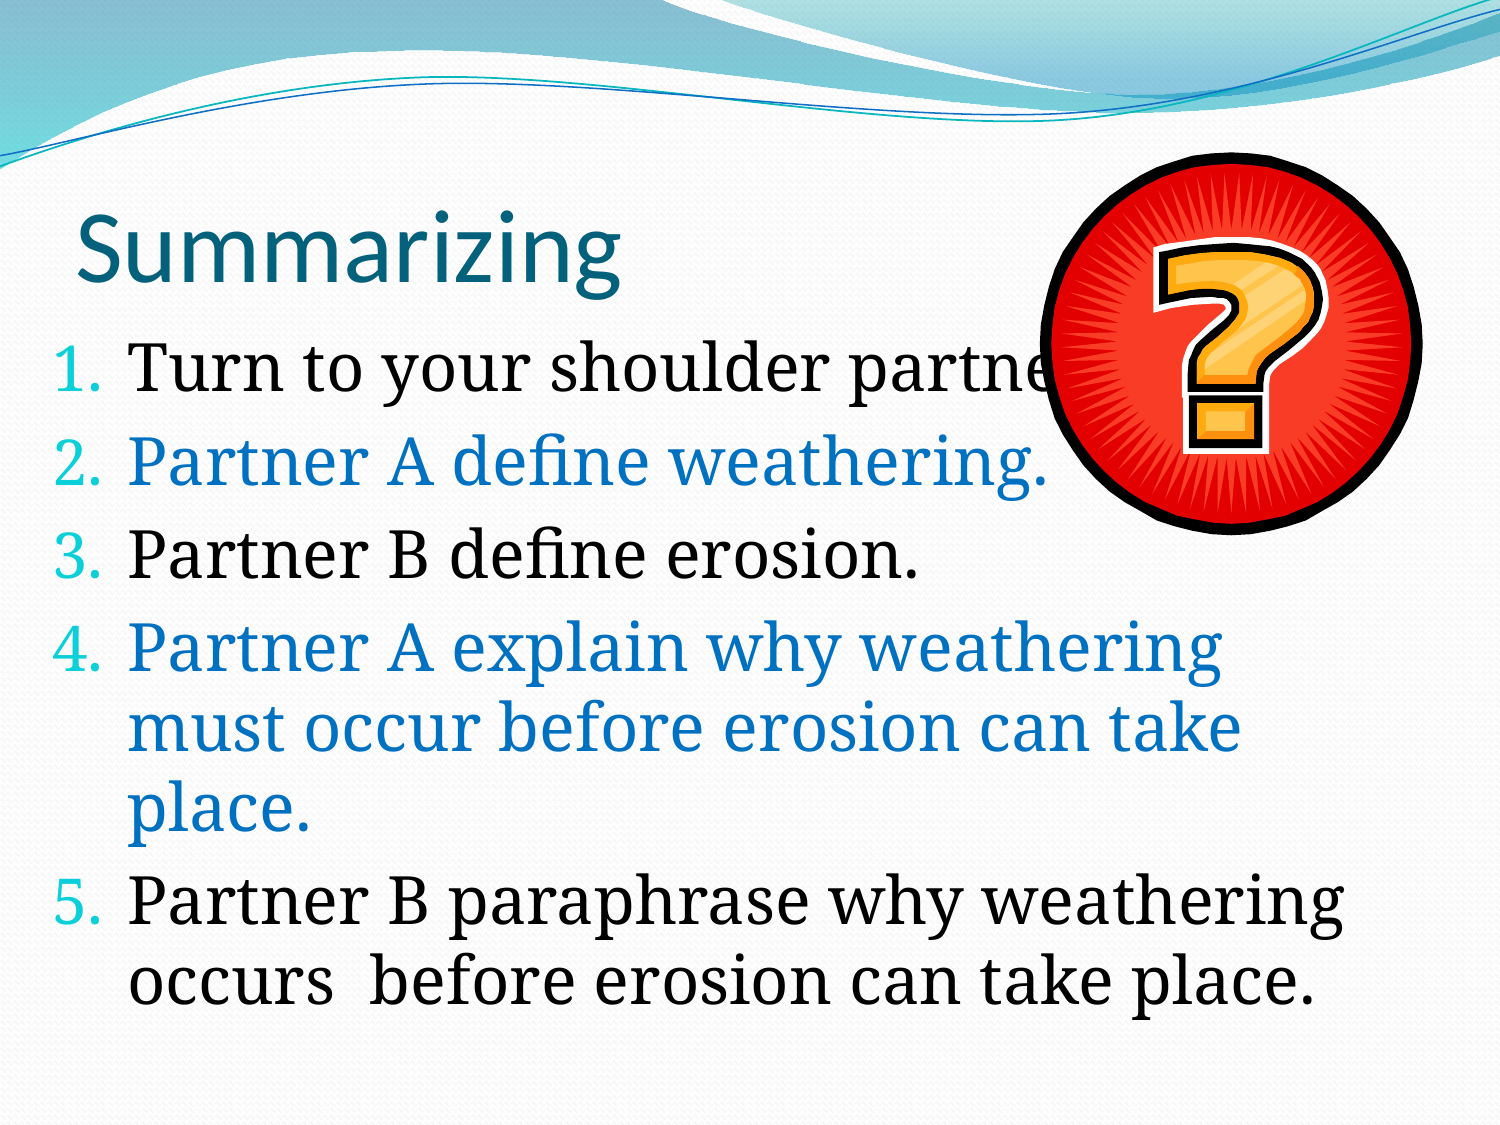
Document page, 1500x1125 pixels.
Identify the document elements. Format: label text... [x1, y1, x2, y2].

title Summarizing [74, 115, 1426, 304]
picture [1037, 149, 1426, 538]
list Turn to your shoulder partner. Partner A define weathering. Partner B define erosion. Partner A explain why weathering must occur before erosion can take place. Partner B paraphrase why weathering occurs before erosion can take place. [37, 317, 1376, 1076]
